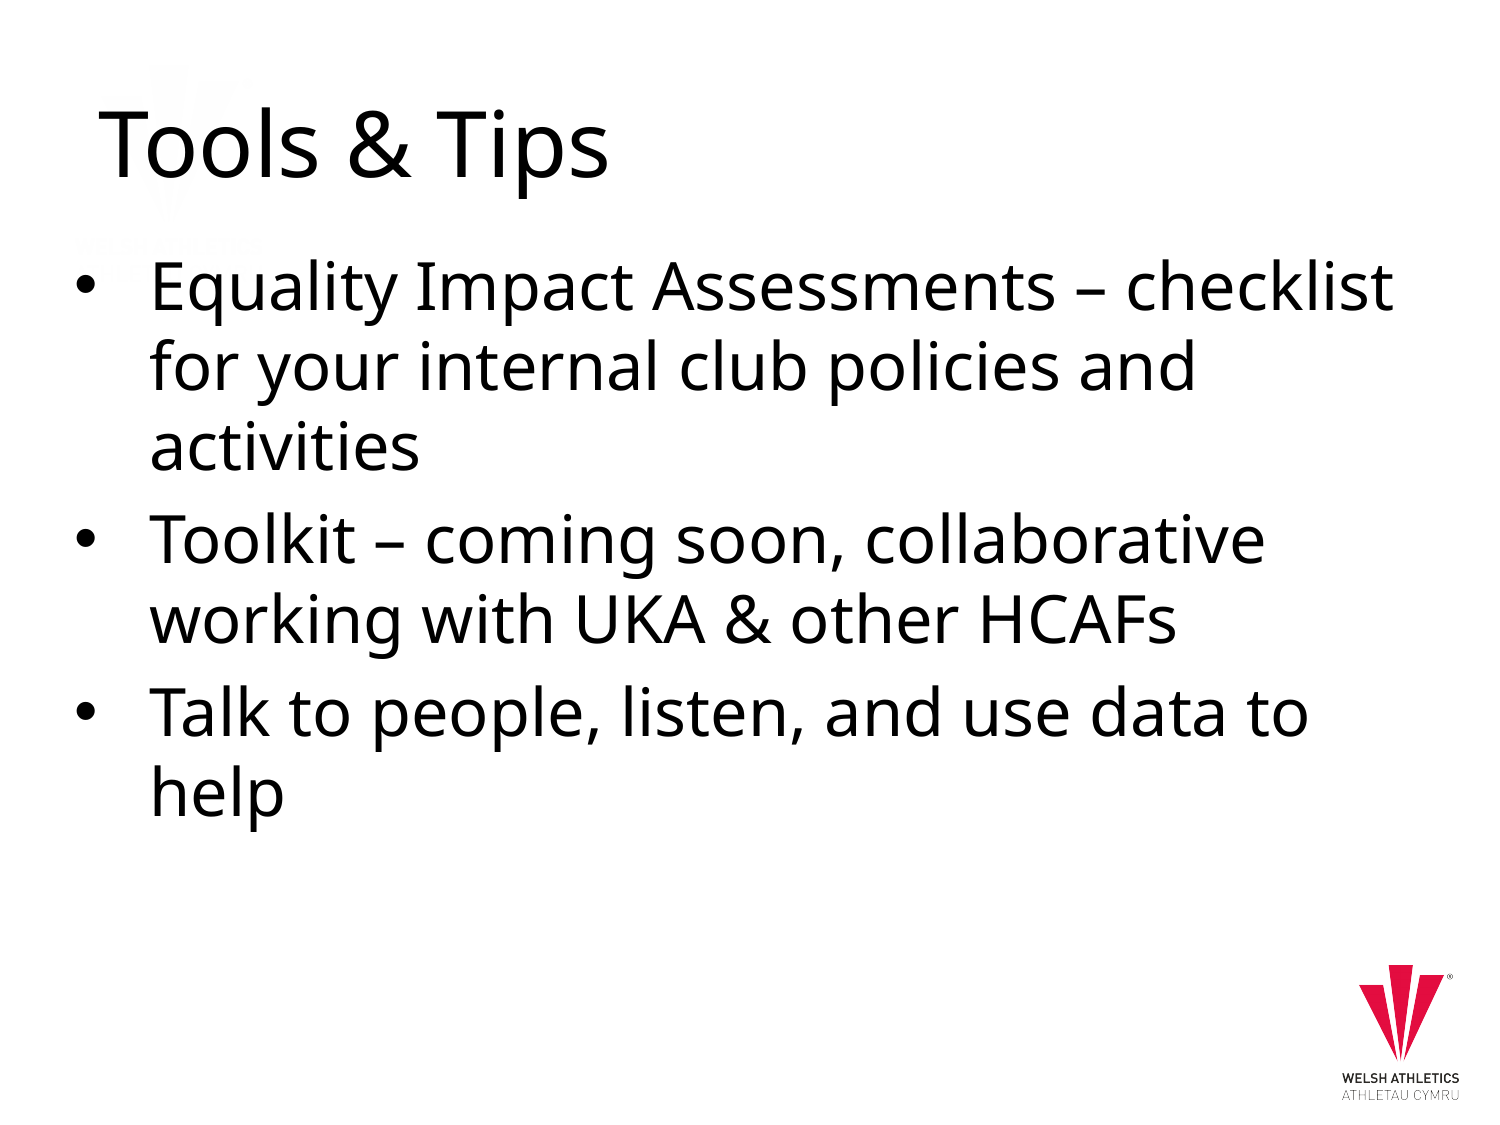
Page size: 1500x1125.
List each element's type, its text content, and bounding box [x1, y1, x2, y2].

picture [75, 65, 262, 243]
picture [1342, 965, 1459, 1100]
text_box Equality Impact Assessments – checklist for your internal club policies and activities Toolkit – coming soon, collaborative working with UKA & other HCAFs Talk to people, listen, and use data to help [74, 243, 1426, 882]
subtitle Tools & Tips [98, 86, 1149, 219]
